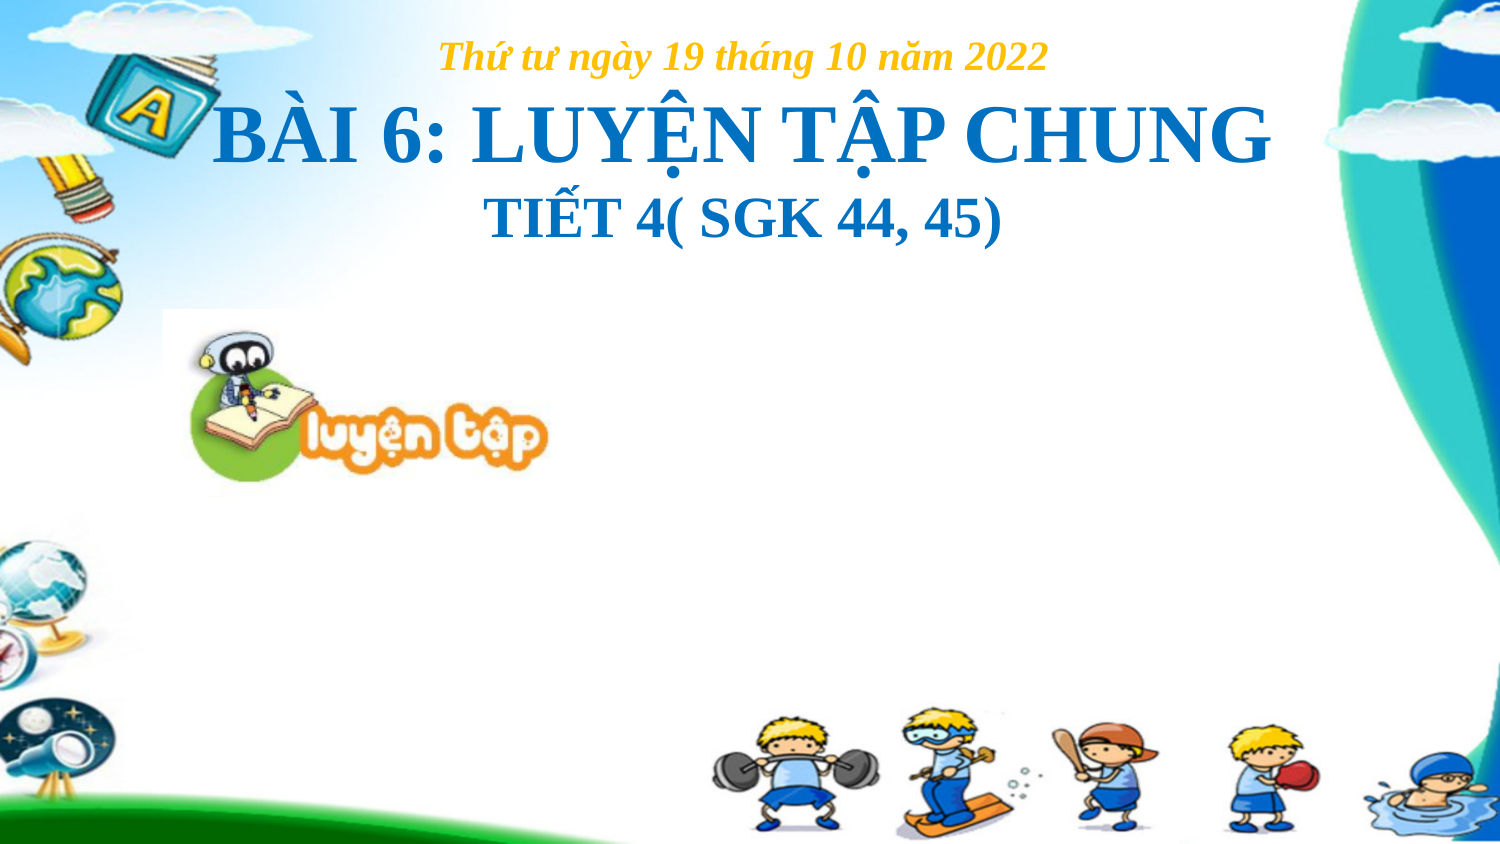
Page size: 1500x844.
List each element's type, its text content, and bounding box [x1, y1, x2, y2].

text_box Thứ tư ngày 19 tháng 10 năm 2022 BÀI 6: LUYỆN TẬP CHUNG TIẾT 4( SGK 44, 45) [149, 21, 1337, 257]
picture [0, 0, 1500, 844]
